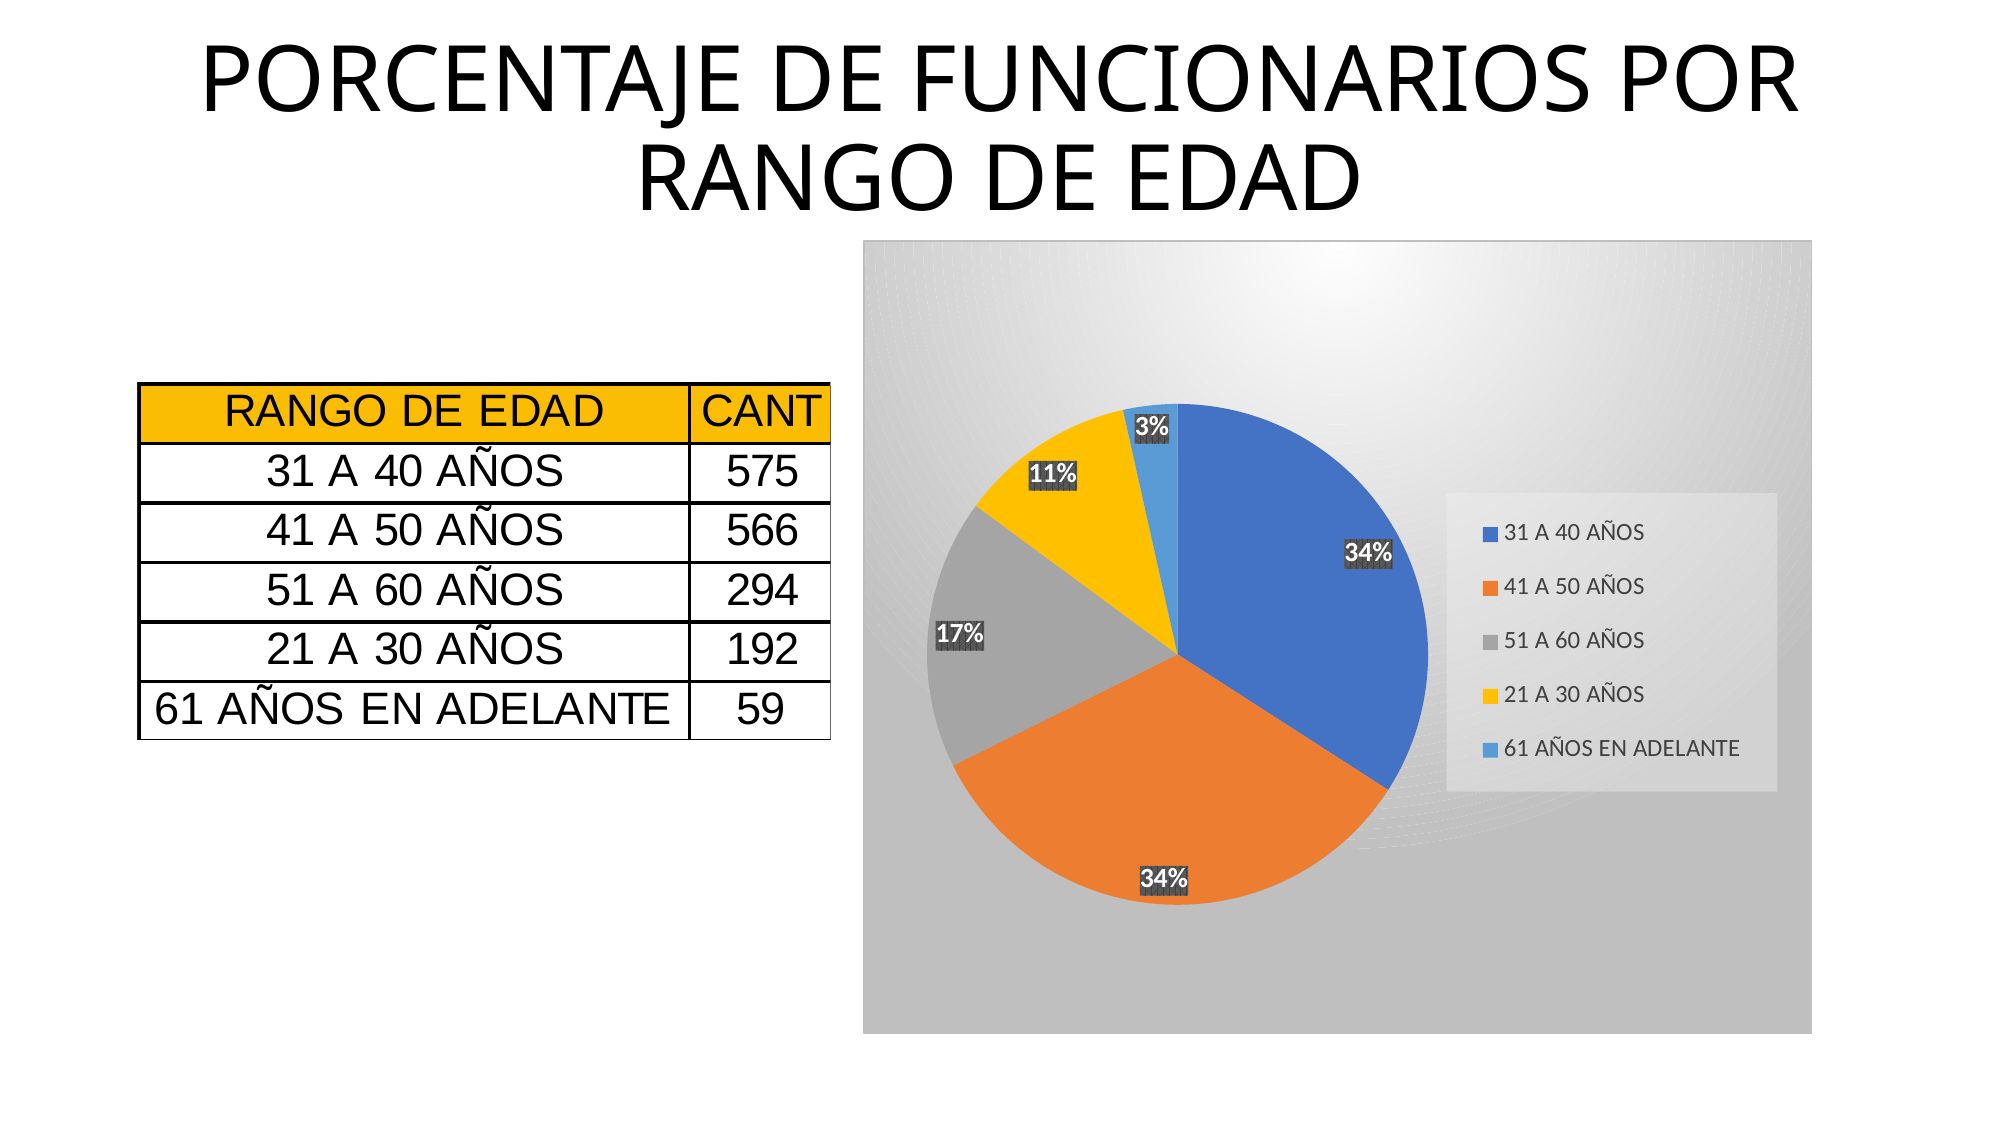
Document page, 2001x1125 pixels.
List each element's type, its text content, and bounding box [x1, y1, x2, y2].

picture [137, 382, 834, 743]
chart [863, 240, 1813, 1035]
title PORCENTAJE DE FUNCIONARIOS POR RANGO DE EDAD [137, 23, 1863, 241]
